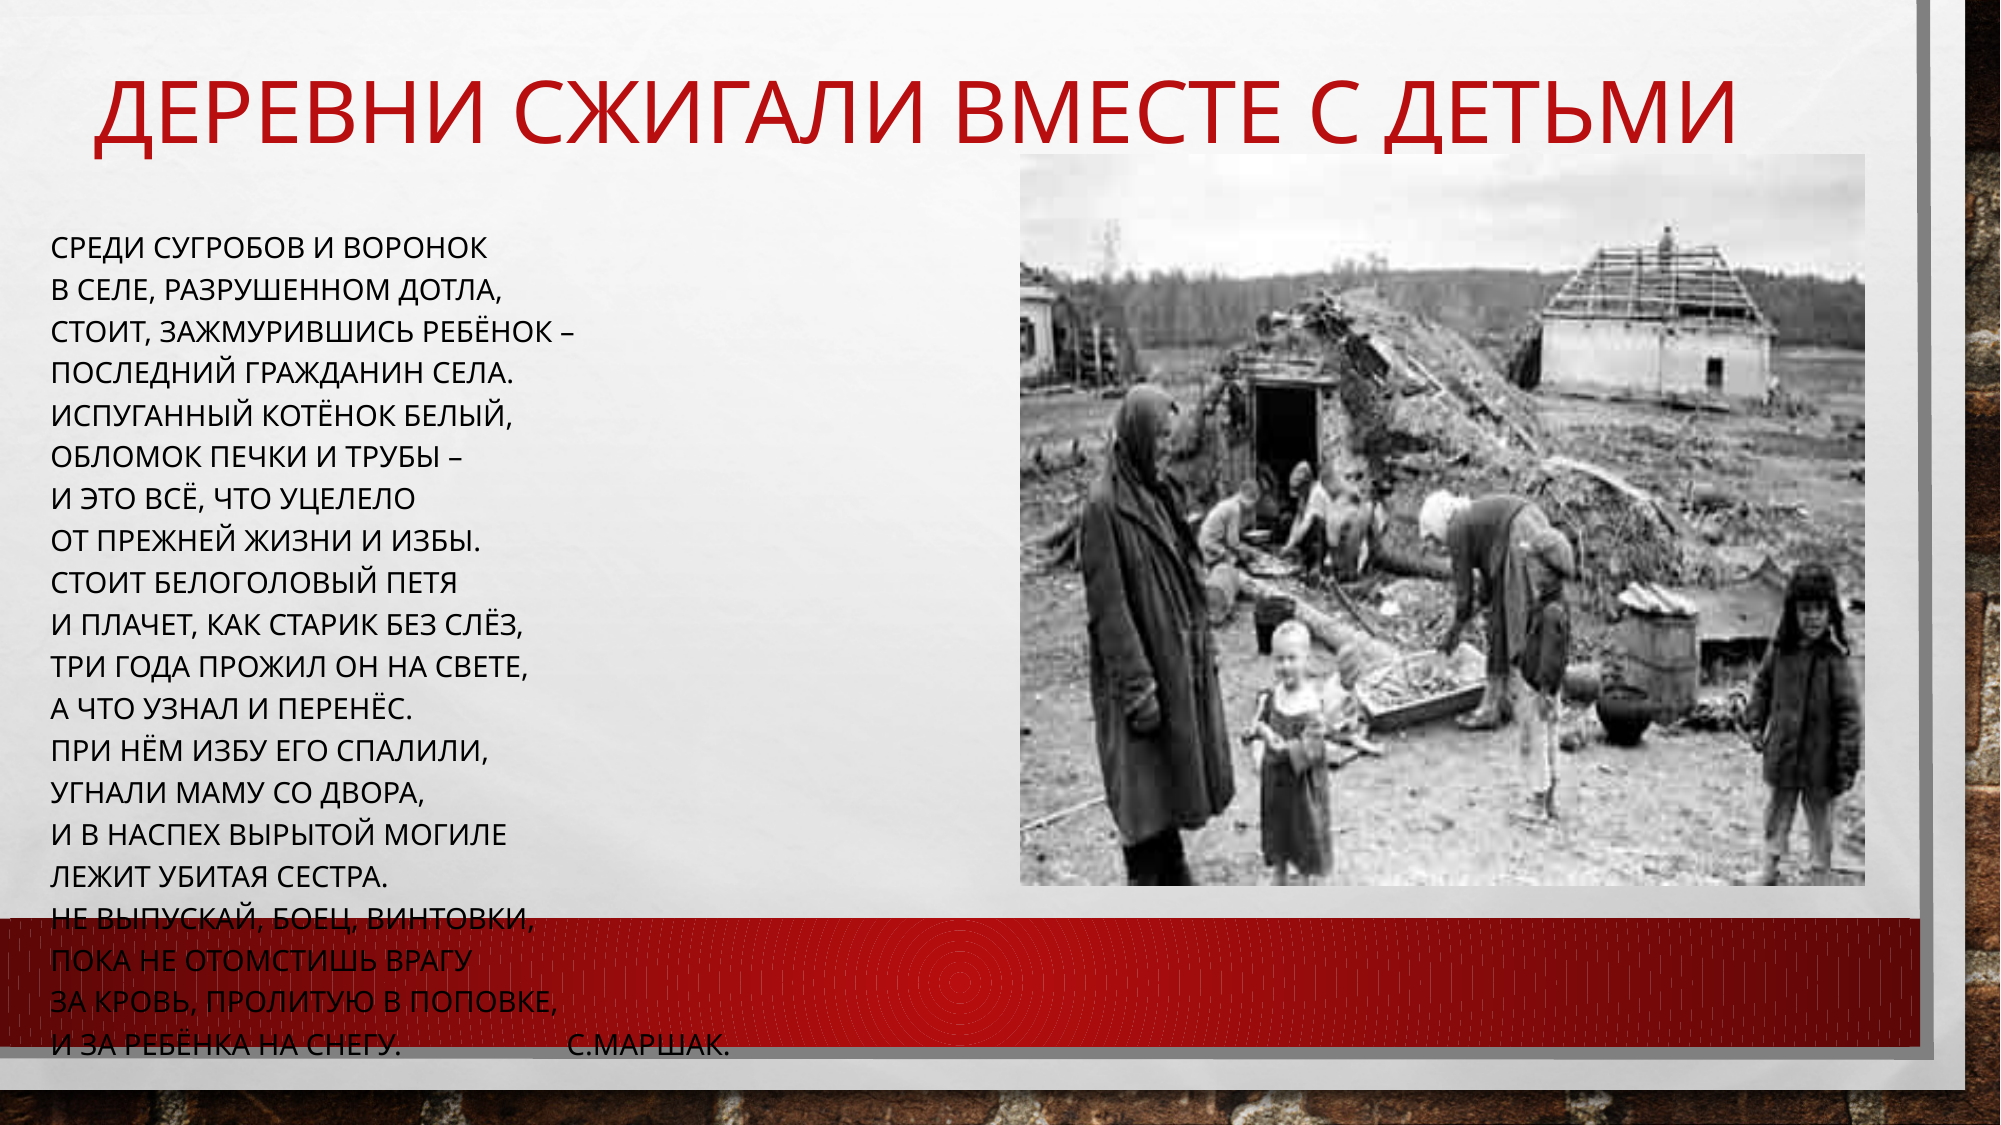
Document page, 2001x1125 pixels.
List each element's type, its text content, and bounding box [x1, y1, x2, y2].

picture [0, 0, 2000, 1125]
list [1020, 153, 1865, 886]
list Среди сугробов и воронок В селе, разрушенном дотла, Стоит, зажмурившись ребёнок – Последний гражданин села. Испуганный котёнок белый, Обломок печки и трубы – И это всё, что уцелело От прежней жизни и избы. Стоит белоголовый Петя И плачет, как старик без слёз, Три года прожил он на свете, А что узнал и перенёс. При нём избу его спалили, Угнали маму со двора, И в наспех вырытой могиле Лежит убитая сестра. Не выпускай, боец, винтовки, Пока не отомстишь врагу За кровь, пролитую в Поповке, И за ребёнка на снегу. с.Маршак. [35, 214, 828, 919]
title Деревни сжигали вместе с детьми [79, 35, 1819, 196]
